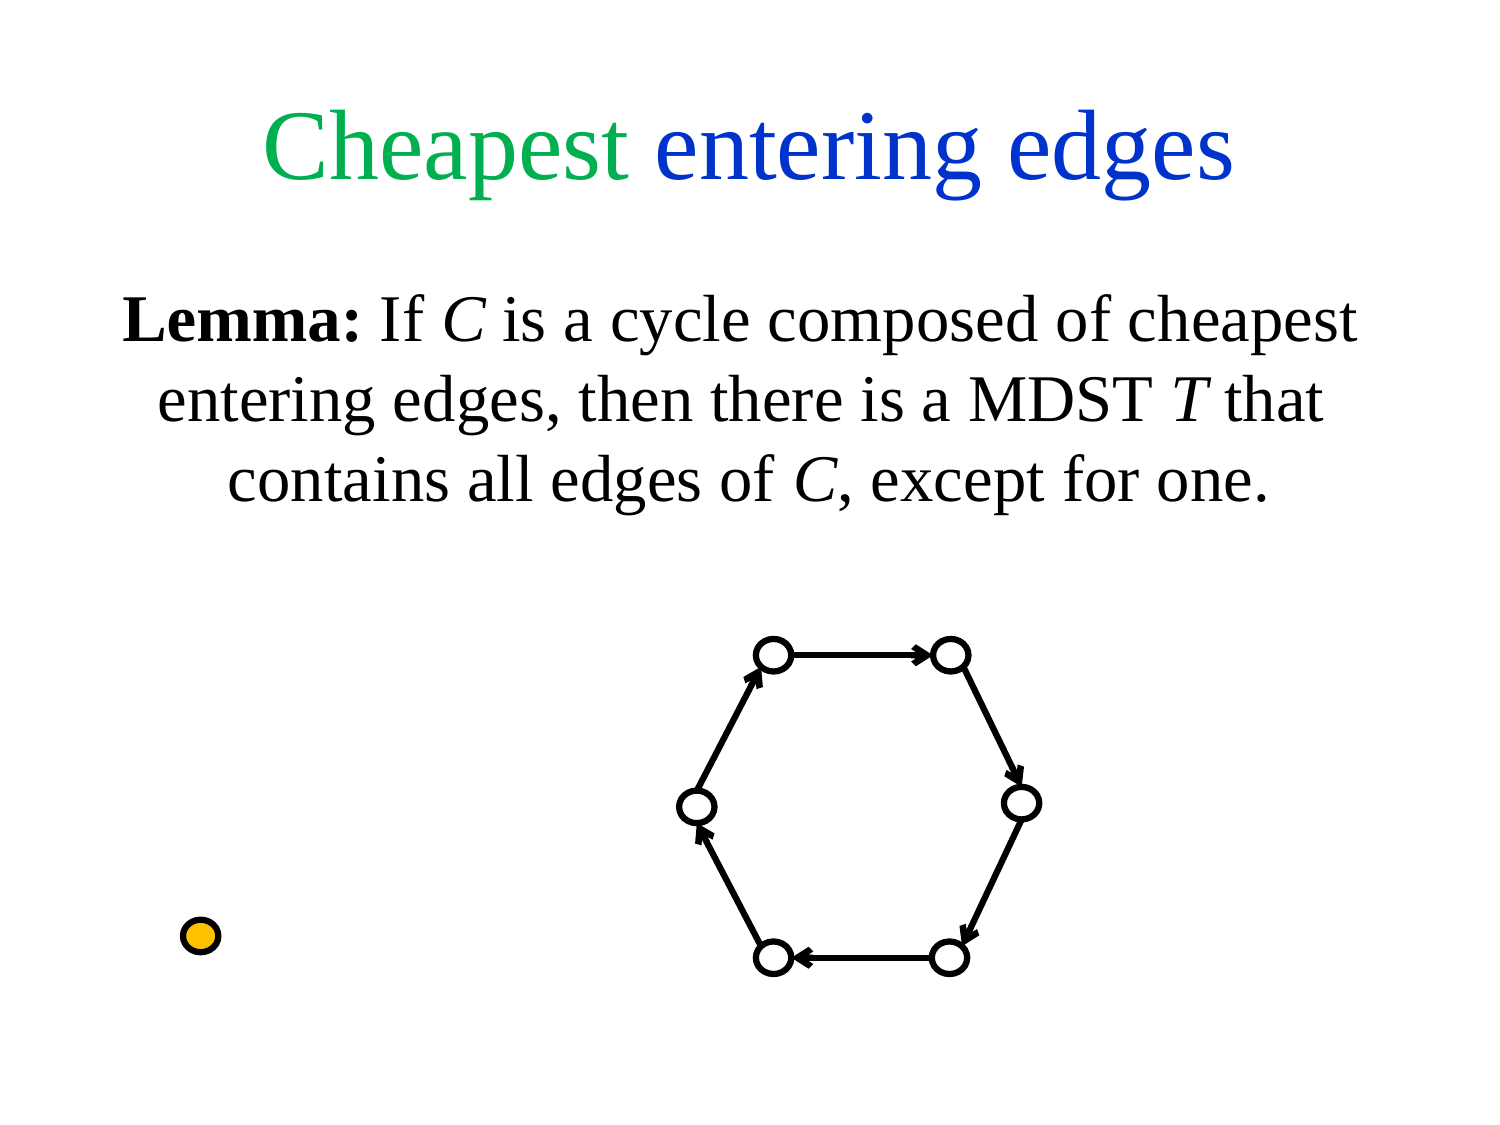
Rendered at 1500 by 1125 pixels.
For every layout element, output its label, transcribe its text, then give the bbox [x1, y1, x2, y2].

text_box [696, 822, 762, 947]
text_box [755, 941, 792, 975]
text_box [933, 638, 969, 672]
text_box Lemma: If C is a cycle composed of cheapest entering edges, then there is a MDST T that contains all edges of C, except for one. [0, 267, 1500, 522]
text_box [696, 666, 762, 791]
text_box [679, 791, 715, 823]
text_box [1003, 787, 1040, 820]
text_box [182, 919, 219, 953]
text_box Cheapest entering edges [0, 72, 1500, 208]
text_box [963, 666, 1022, 788]
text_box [961, 819, 1022, 947]
text_box [932, 941, 968, 975]
text_box [755, 638, 791, 672]
